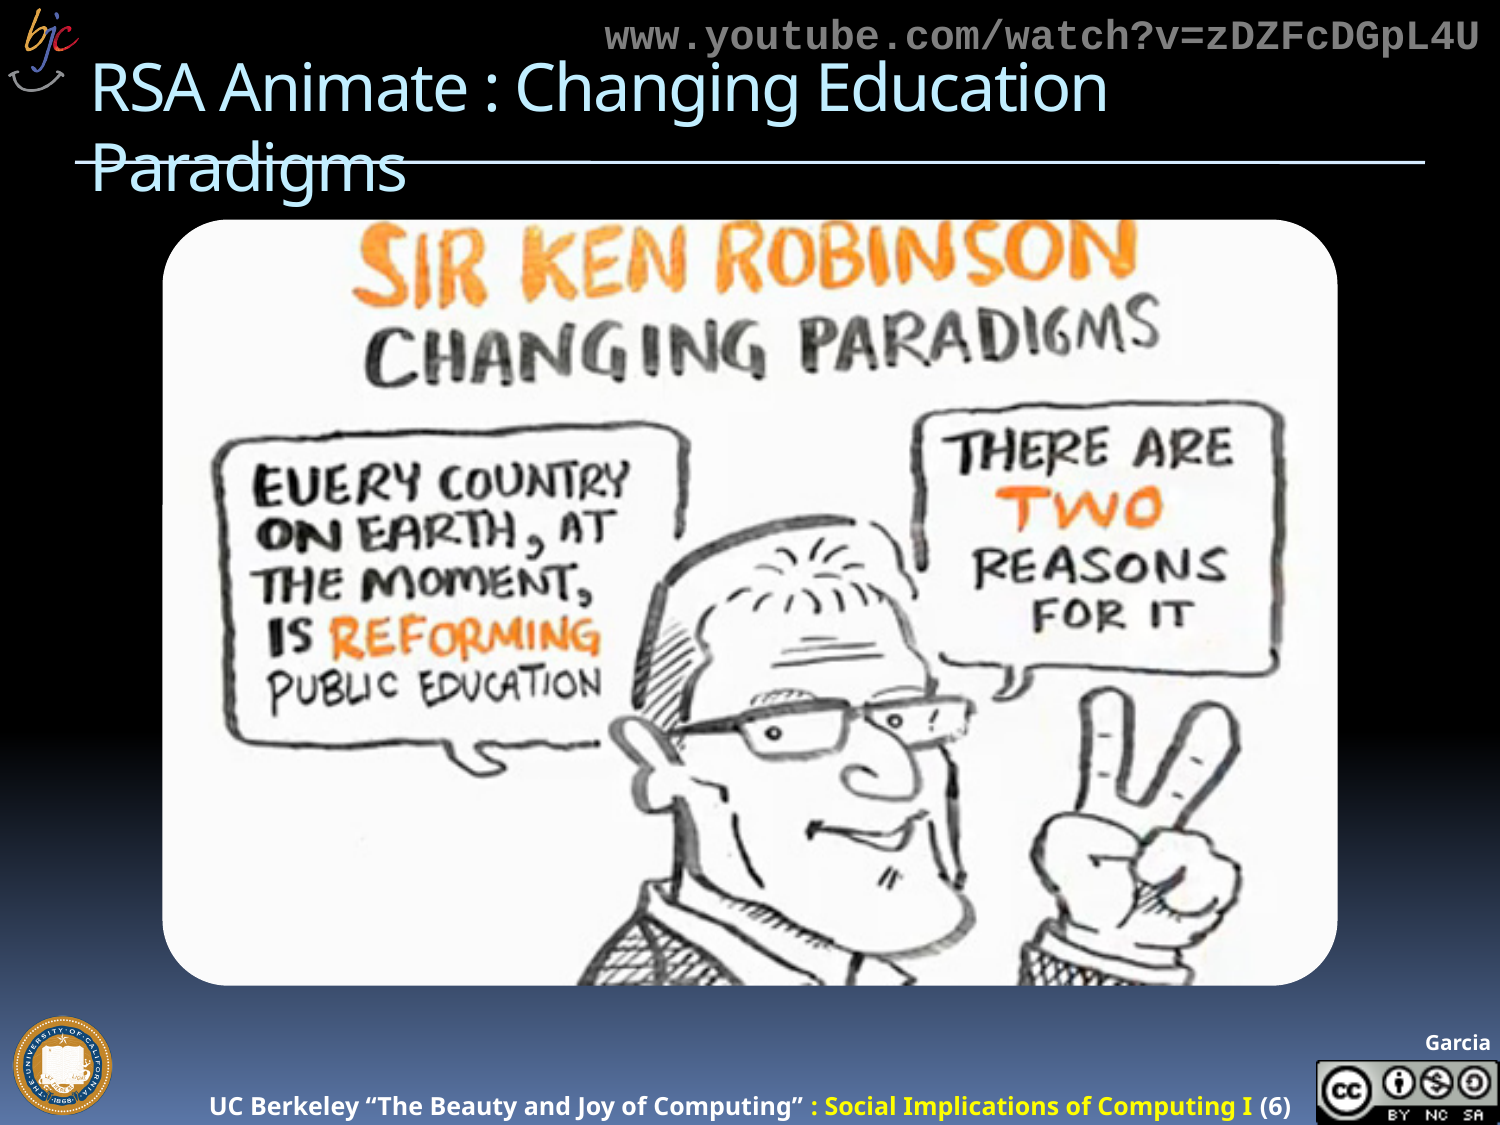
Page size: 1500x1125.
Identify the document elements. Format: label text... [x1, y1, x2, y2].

picture [1316, 1060, 1500, 1125]
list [162, 219, 1338, 987]
text_box www.youtube.com/watch?v=zDZFcDGpL4U [589, 0, 1495, 65]
picture [12, 1015, 113, 1116]
picture [8, 8, 79, 92]
title RSA Animate : Changing Education Paradigms [75, 37, 1425, 163]
